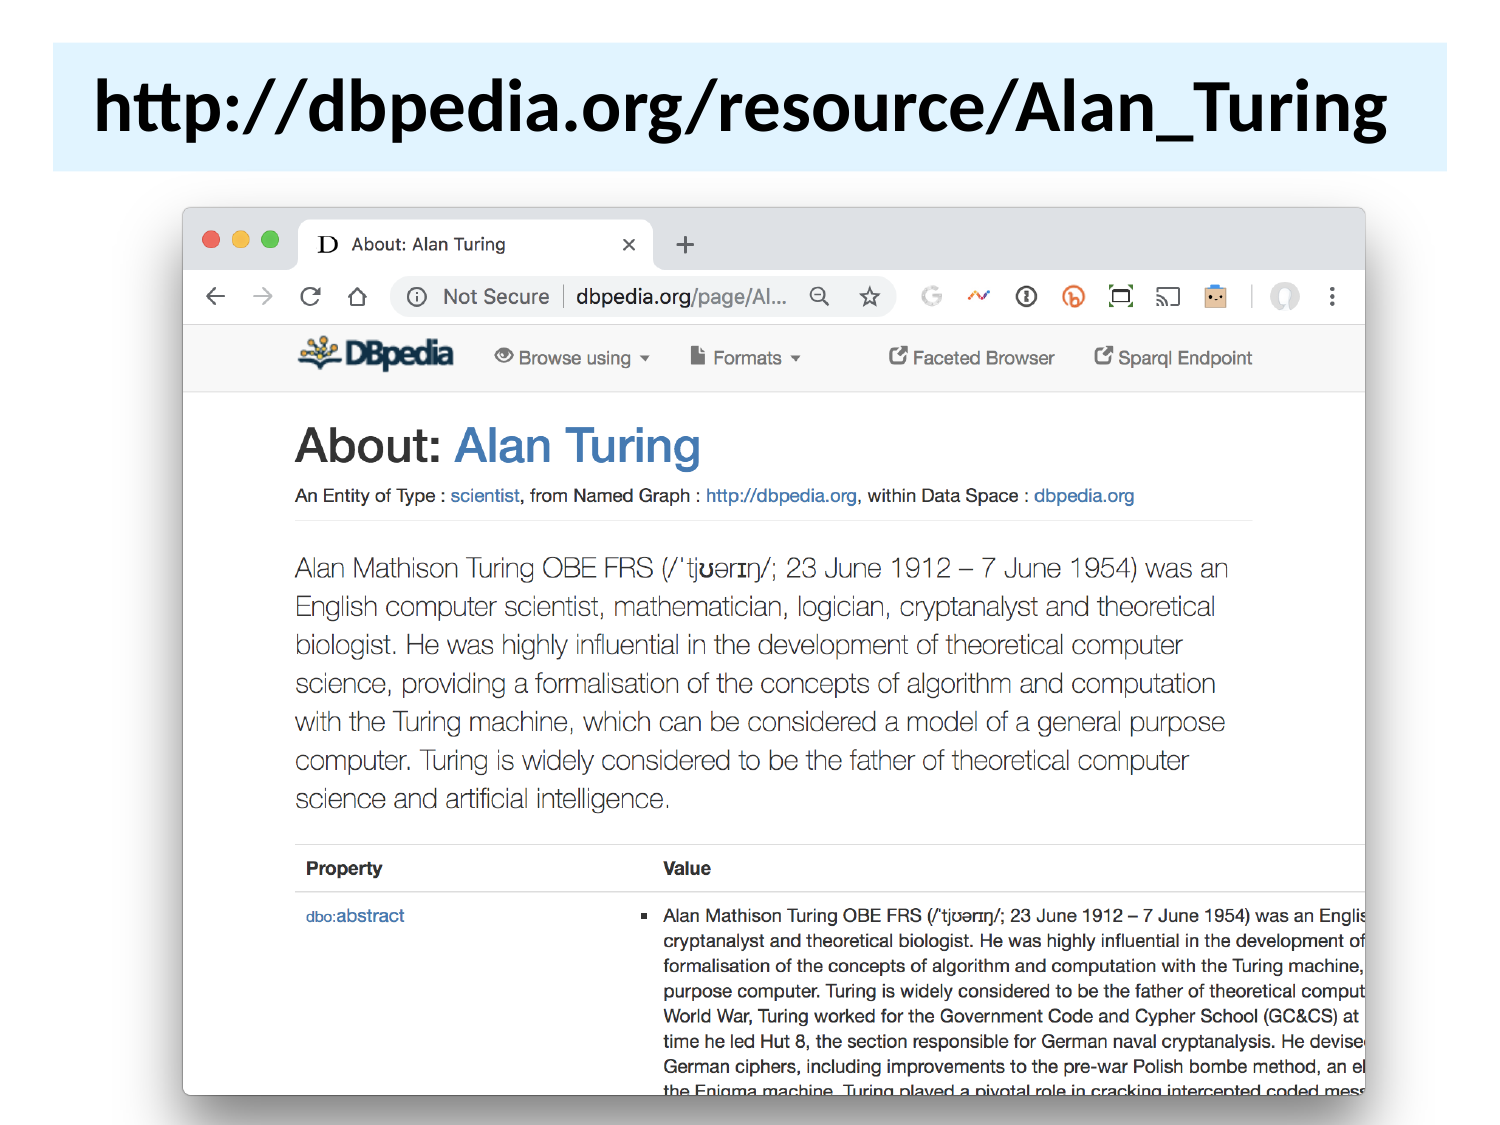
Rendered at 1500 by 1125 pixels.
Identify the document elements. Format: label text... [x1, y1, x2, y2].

title http://dbpedia.org/resource/Alan_Turing [53, 42, 1447, 172]
picture [100, 160, 1448, 1125]
